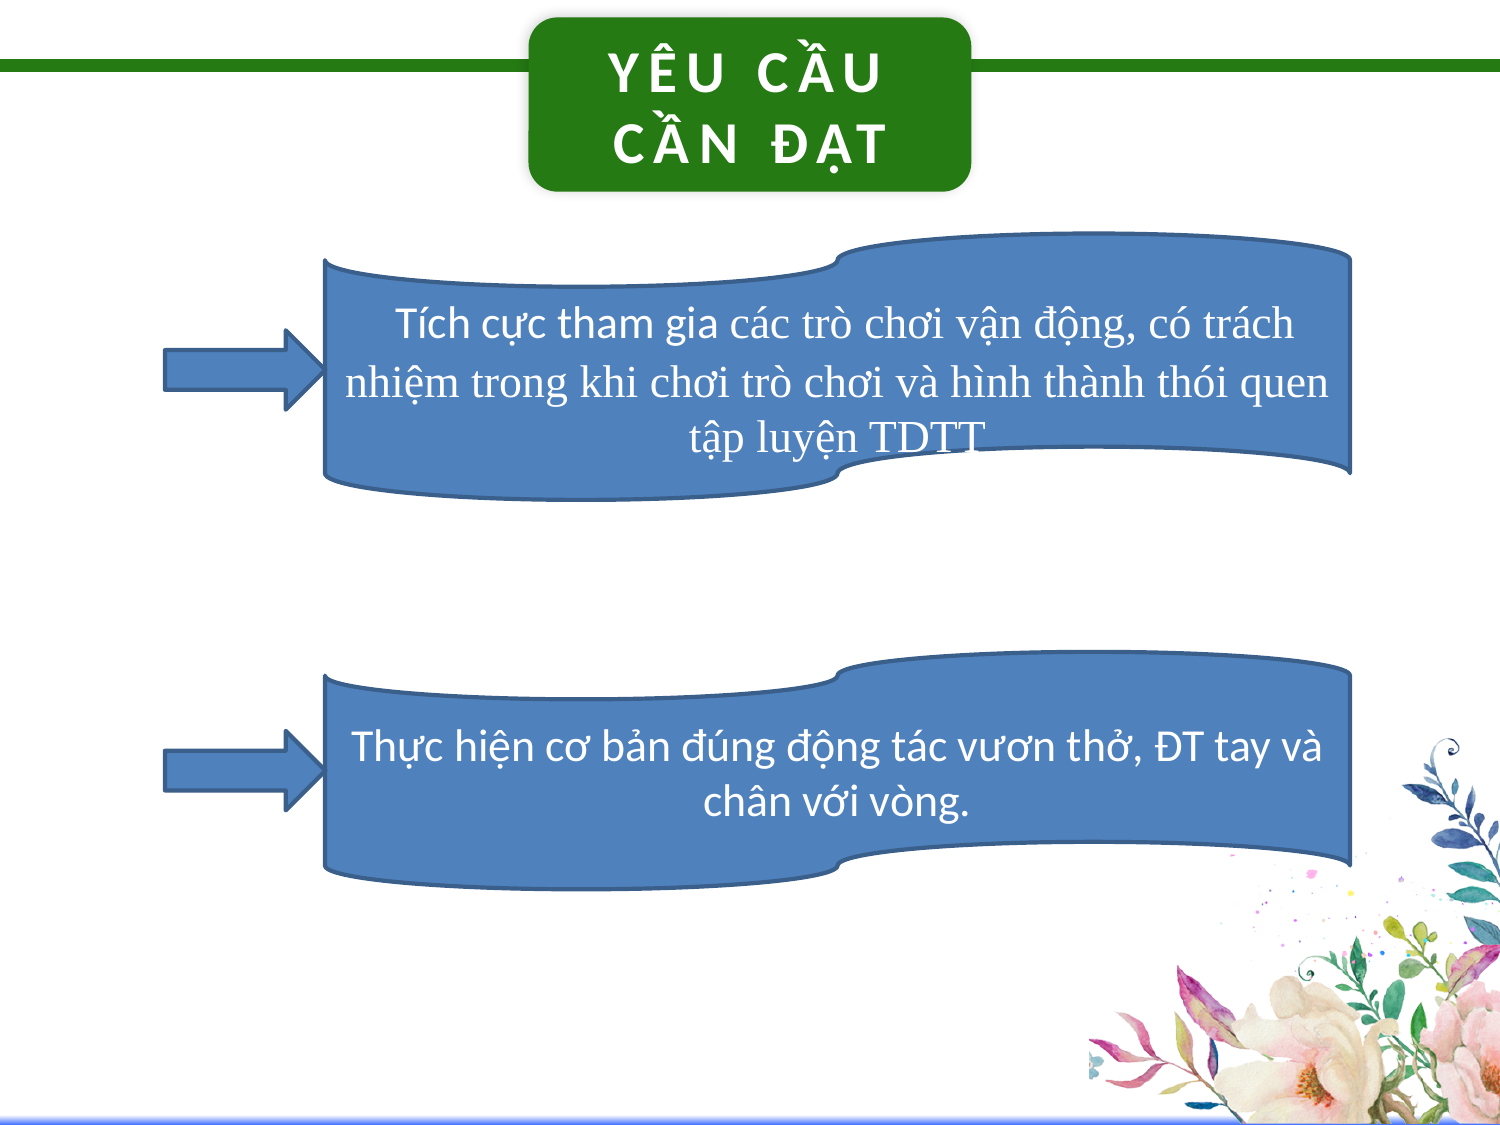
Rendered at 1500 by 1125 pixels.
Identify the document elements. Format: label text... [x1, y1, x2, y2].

picture [999, 608, 1500, 1125]
text_box Tích cực tham gia các trò chơi vận động, có trách nhiệm trong khi chơi trò chơi và hình thành thói quen tập luyện TDTT [322, 231, 1353, 502]
text_box YÊU CẦU CẦN ĐẠT [528, 17, 972, 64]
text_box [162, 328, 328, 412]
text_box YÊU CẦU CẦN ĐẠT [528, 74, 972, 192]
text_box Thực hiện cơ bản đúng động tác vươn thở, ĐT tay và chân với vòng. [322, 651, 994, 892]
text_box [162, 728, 328, 813]
